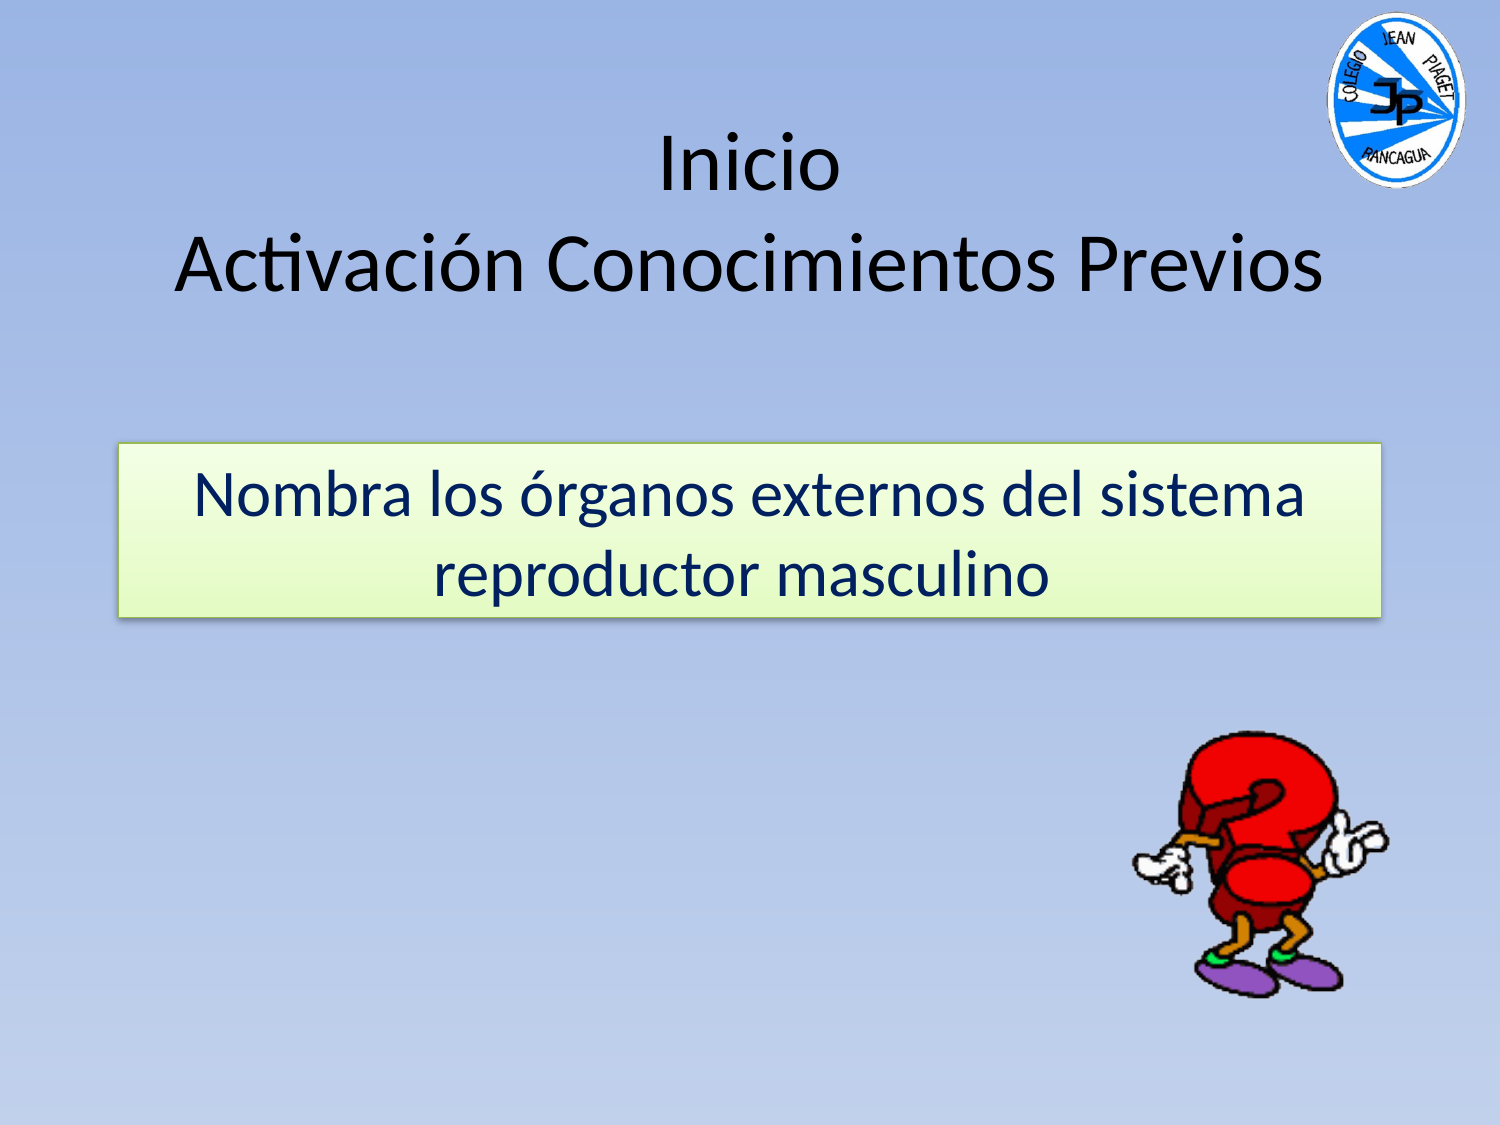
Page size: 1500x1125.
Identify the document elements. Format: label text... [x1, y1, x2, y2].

title Inicio Activación Conocimientos Previos [70, 98, 1429, 317]
picture [1294, 8, 1500, 192]
text_box Nombra los órganos externos del sistema reproductor masculino [118, 442, 1382, 618]
picture [1122, 615, 1447, 1011]
